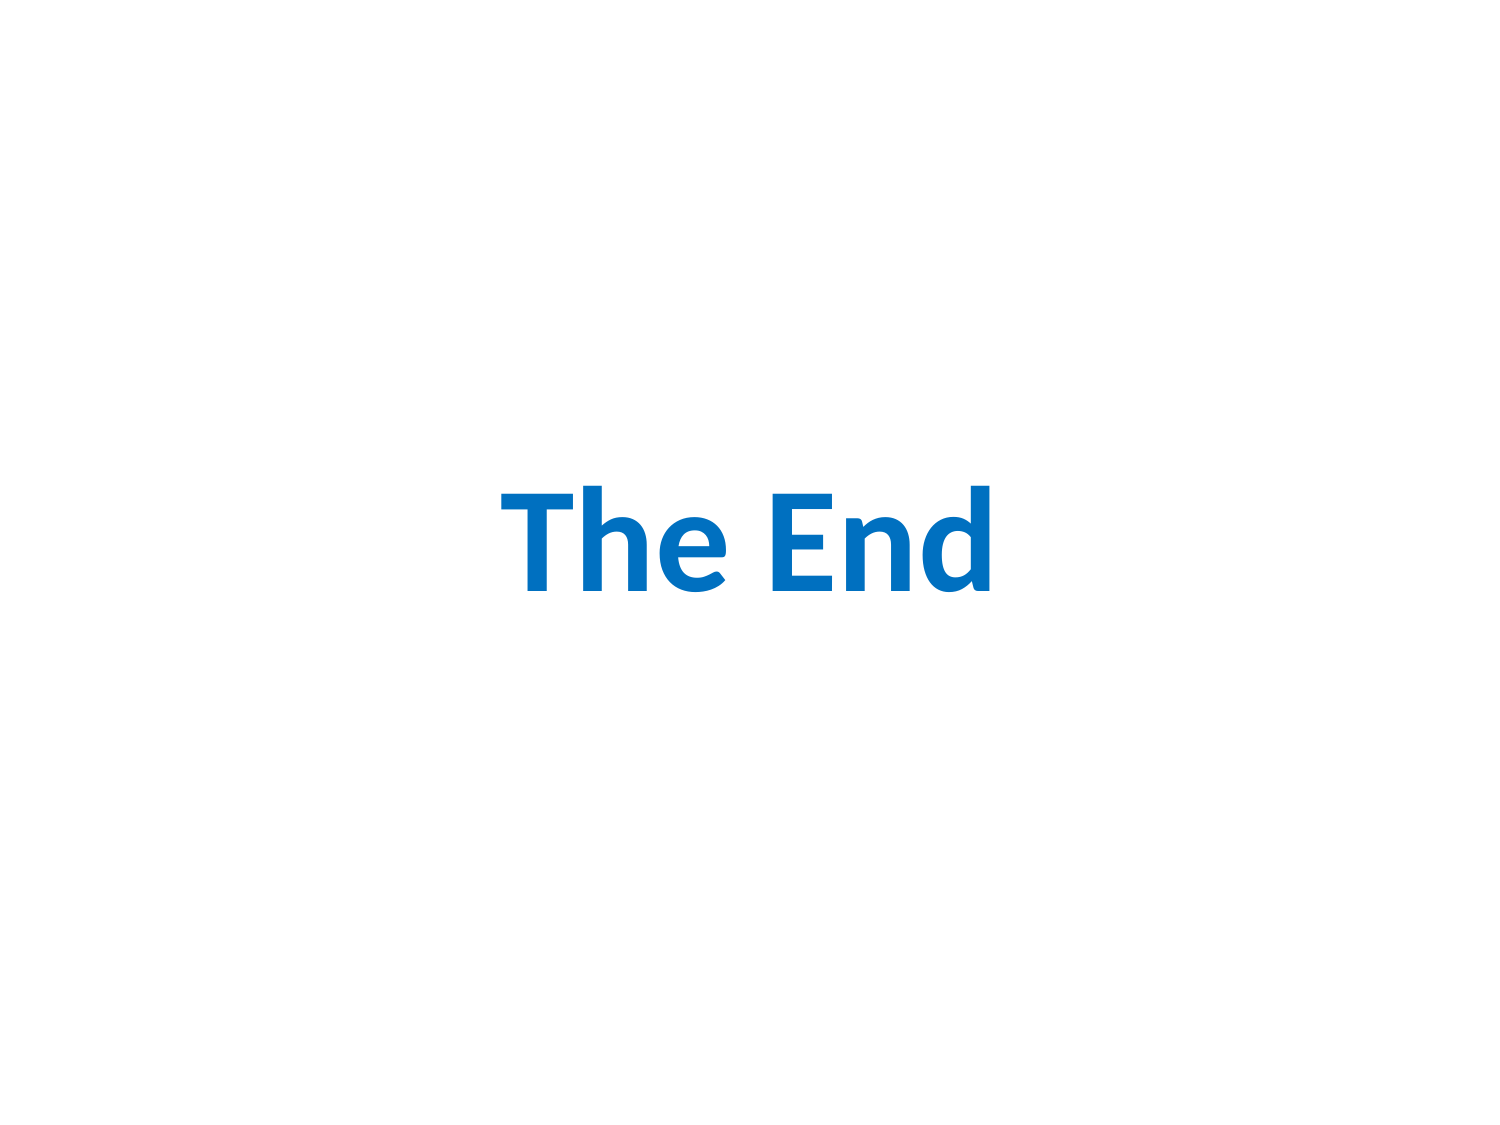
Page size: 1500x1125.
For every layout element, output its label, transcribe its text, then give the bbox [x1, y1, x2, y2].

title The End [75, 174, 1425, 888]
